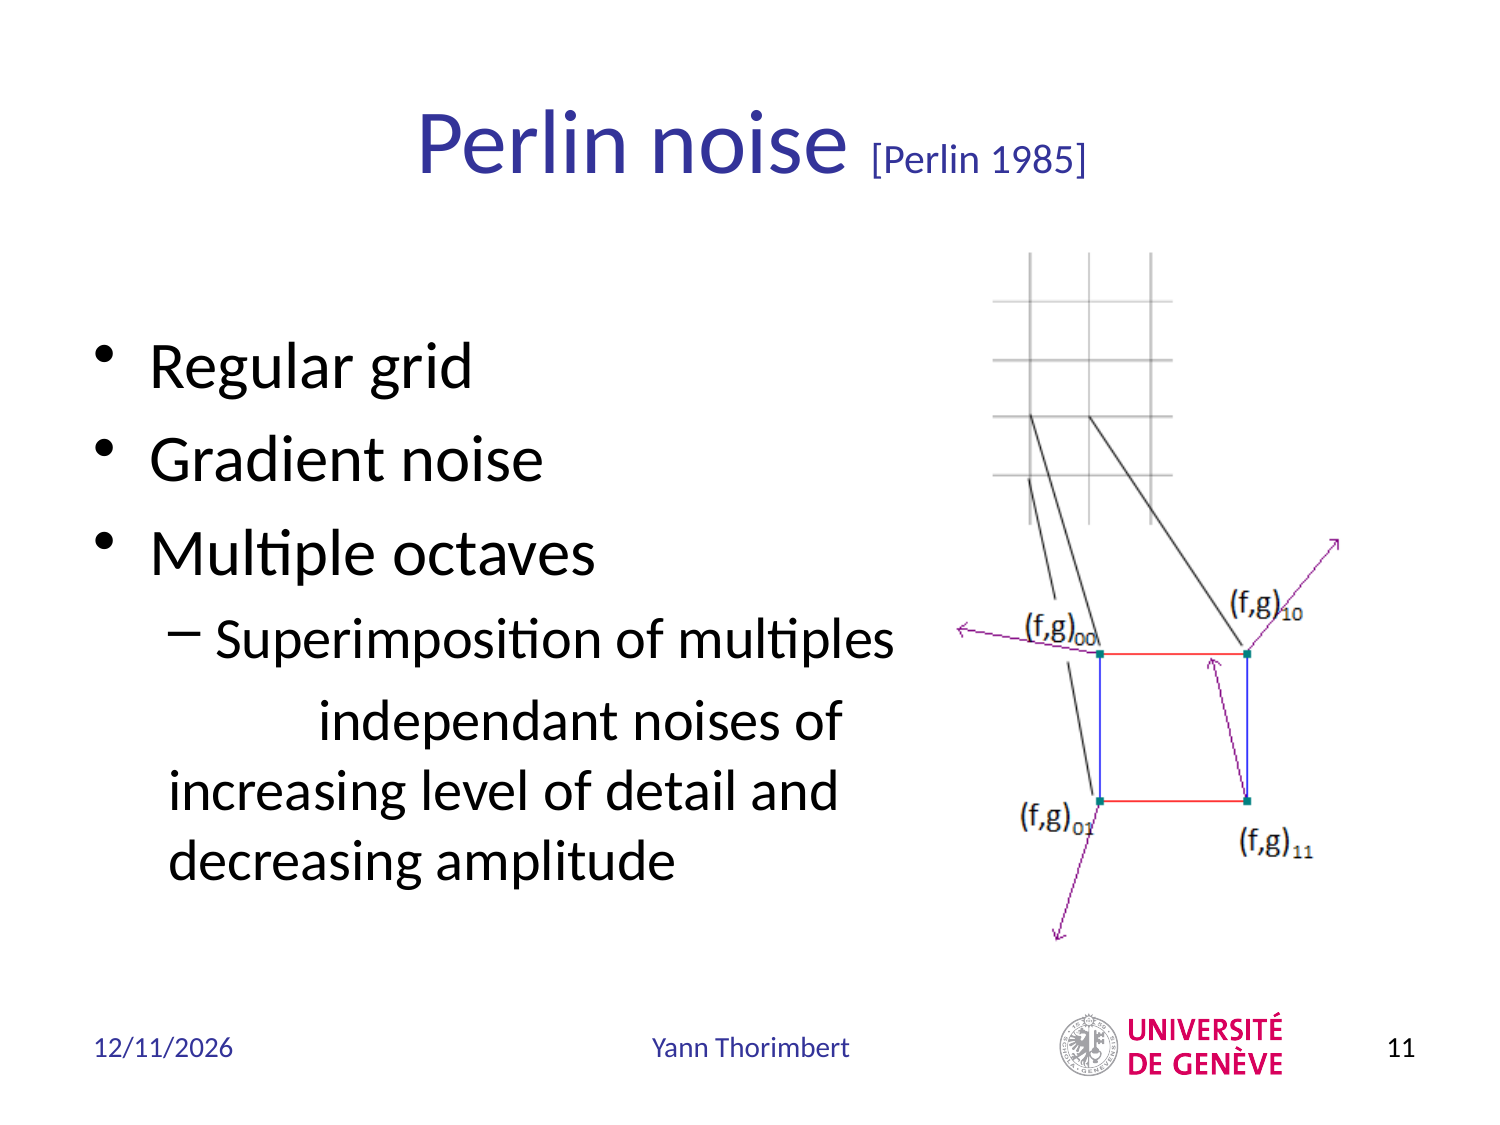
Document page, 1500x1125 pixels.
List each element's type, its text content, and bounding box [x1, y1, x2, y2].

list Regular grid Gradient noise Multiple octaves Superimposition of multiples independant noises of increasing level of detail and decreasing amplitude [78, 314, 946, 1003]
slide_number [78, 1020, 429, 1099]
title Perlin noise [Perlin 1985] [76, 42, 1427, 231]
slide_number 11 [1080, 1020, 1431, 1099]
picture [946, 209, 1361, 1092]
footer Yann Thorimbert [513, 1020, 989, 1099]
